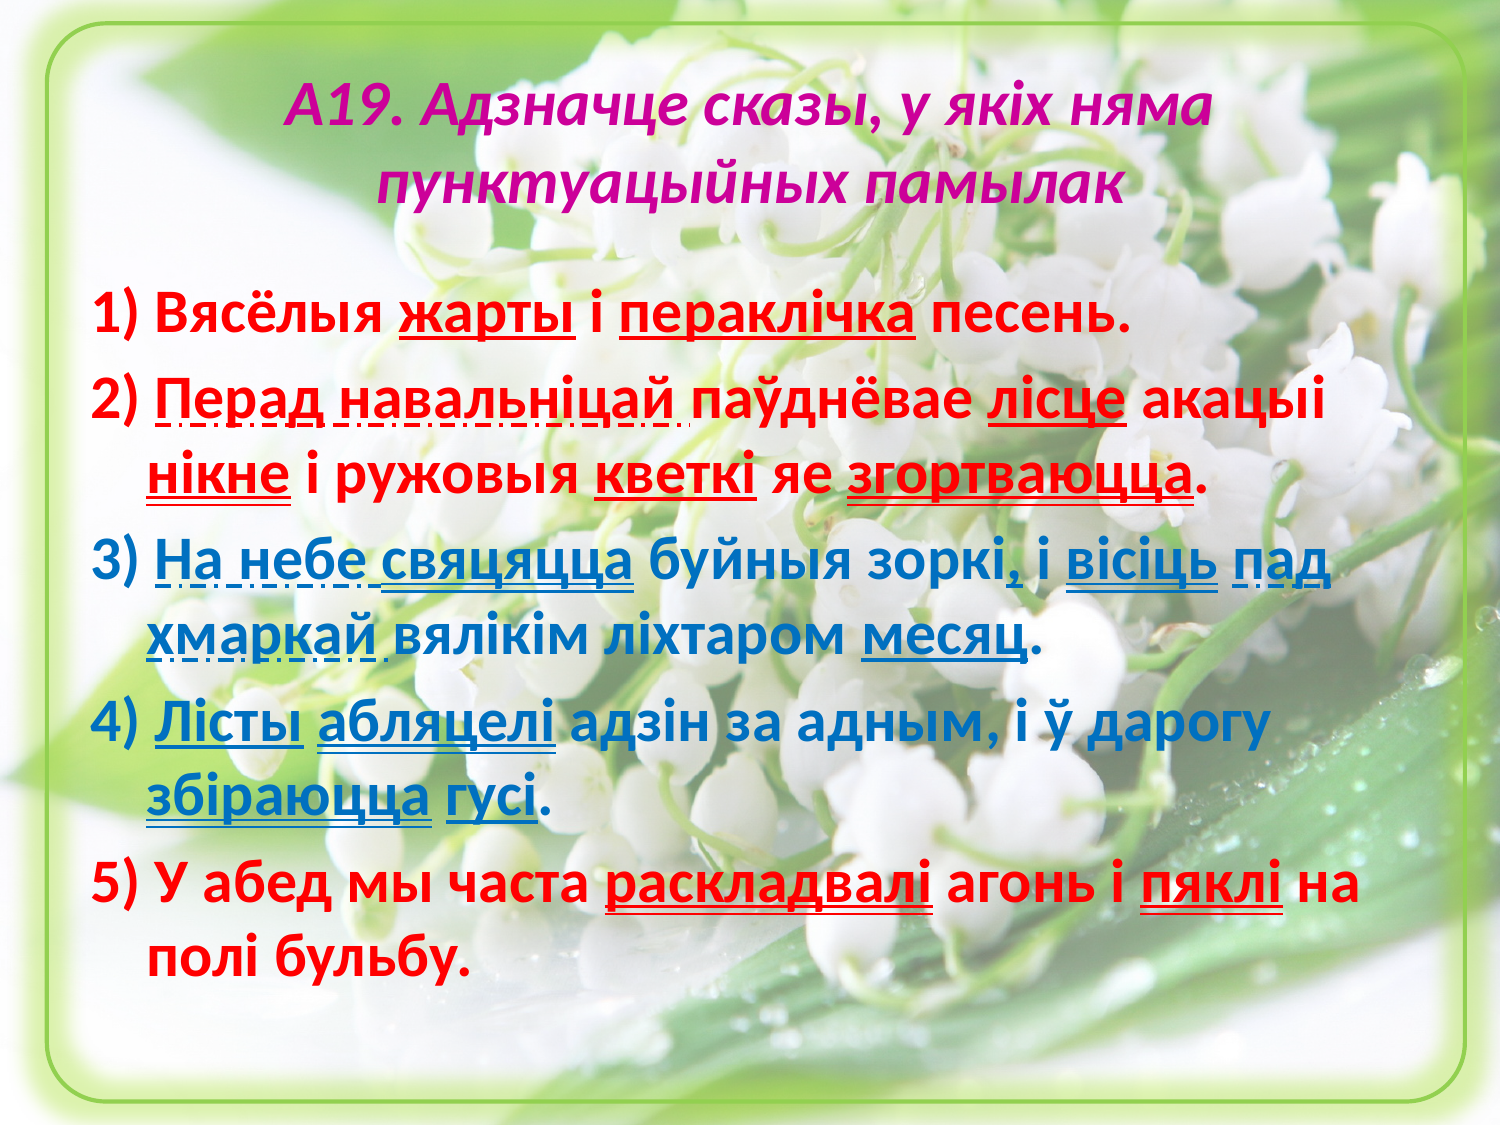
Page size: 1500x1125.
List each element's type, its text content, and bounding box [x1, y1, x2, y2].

list 1) Вясёлыя жарты і пераклічка песень. 2) Перад навальніцай паўднёвае лісце акацыі нікне і ружовыя кветкі яе згортваюцца. 3) На небе свяцяцца буйныя зоркі, і вісіць пад хмаркай вялікім ліхтаром месяц. 4) Лісты абляцелі адзін за адным, і ў дарогу збіраюцца гусі. 5) У абед мы часта раскладвалі агонь і пяклі на полі бульбу. [75, 262, 1425, 1005]
title А19. Адзначце сказы, у якіх няма пунктуацыйных памылак [75, 45, 1425, 233]
